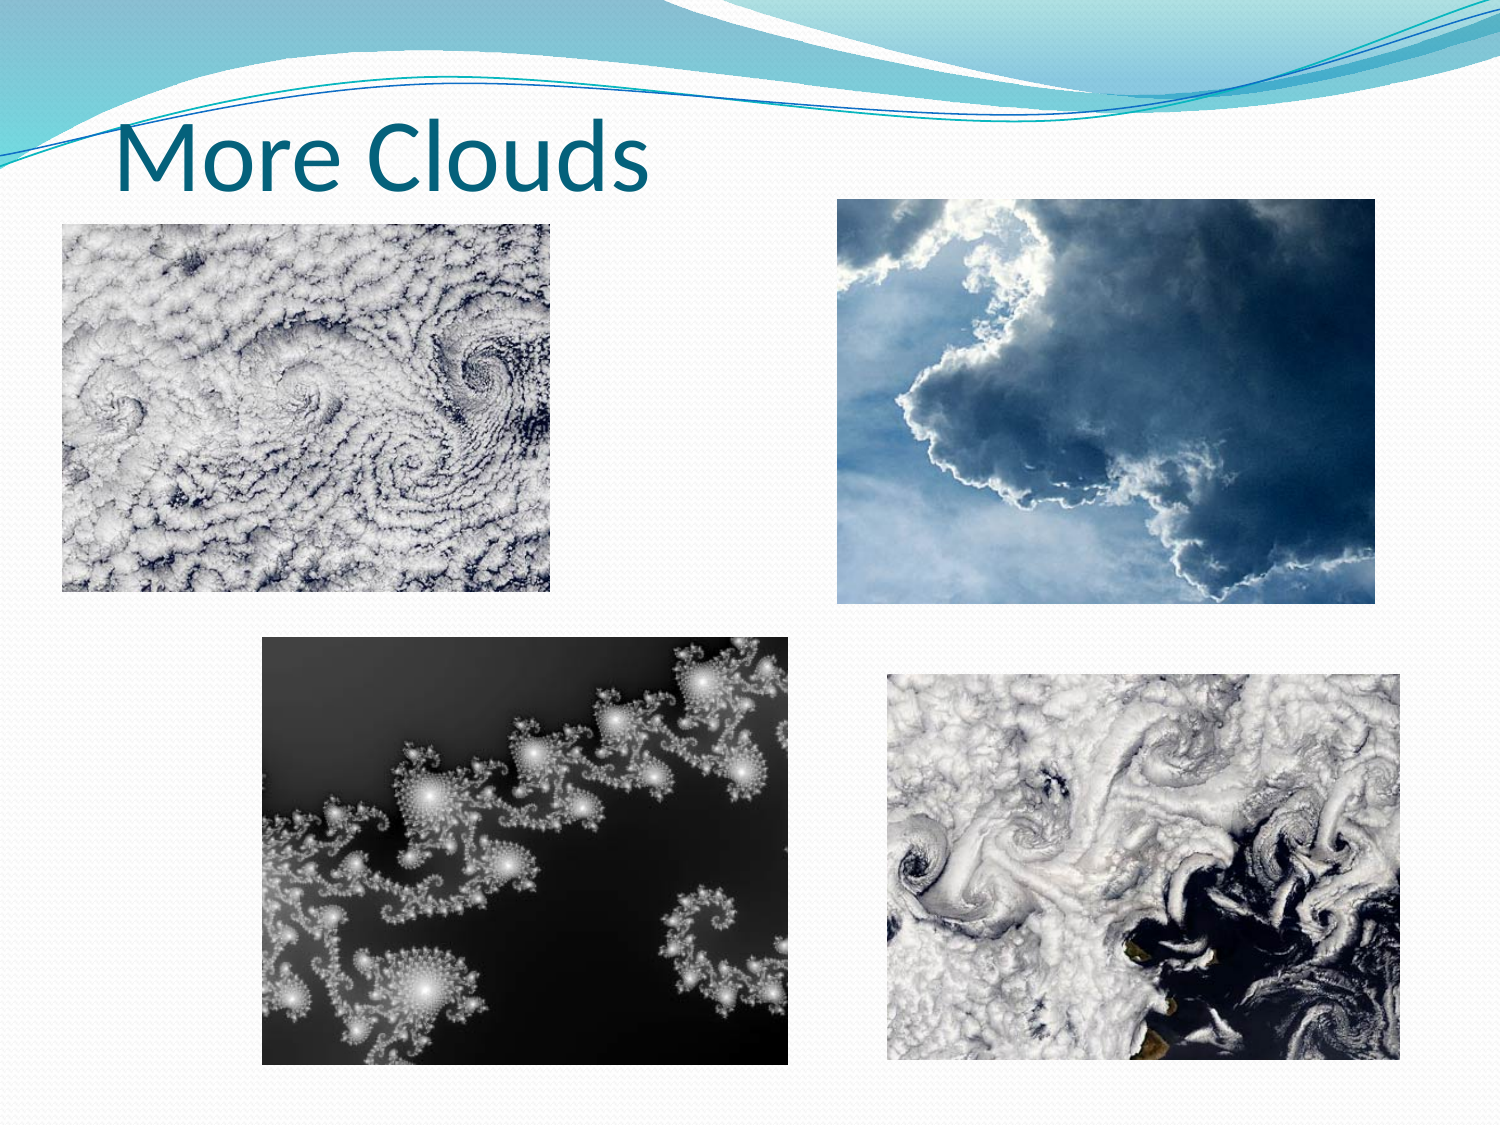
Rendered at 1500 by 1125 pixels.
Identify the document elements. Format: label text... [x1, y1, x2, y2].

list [837, 199, 1375, 604]
title More Clouds [112, 62, 1388, 213]
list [887, 674, 1400, 1060]
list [262, 637, 788, 1066]
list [62, 224, 551, 592]
